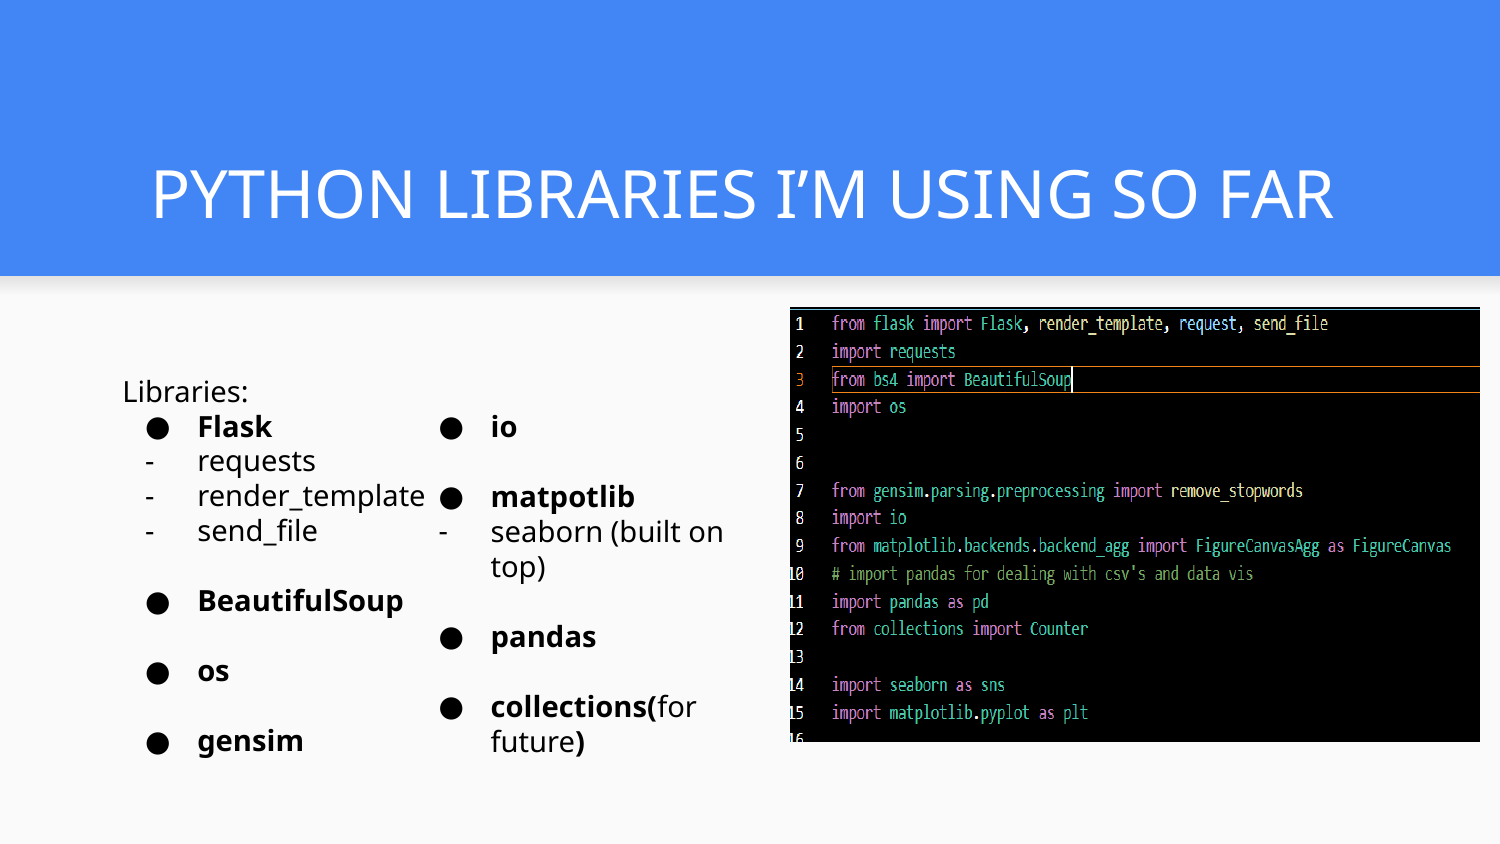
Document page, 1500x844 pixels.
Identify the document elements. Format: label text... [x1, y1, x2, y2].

picture [789, 307, 1480, 742]
title PYTHON LIBRARIES I’M USING SO FAR [77, 121, 1427, 248]
text_box io matpotlib seaborn (built on top) pandas collections(for future) [400, 393, 802, 844]
text_box Libraries: Flask requests render_template send_file BeautifulSoup os gensim [107, 357, 508, 808]
